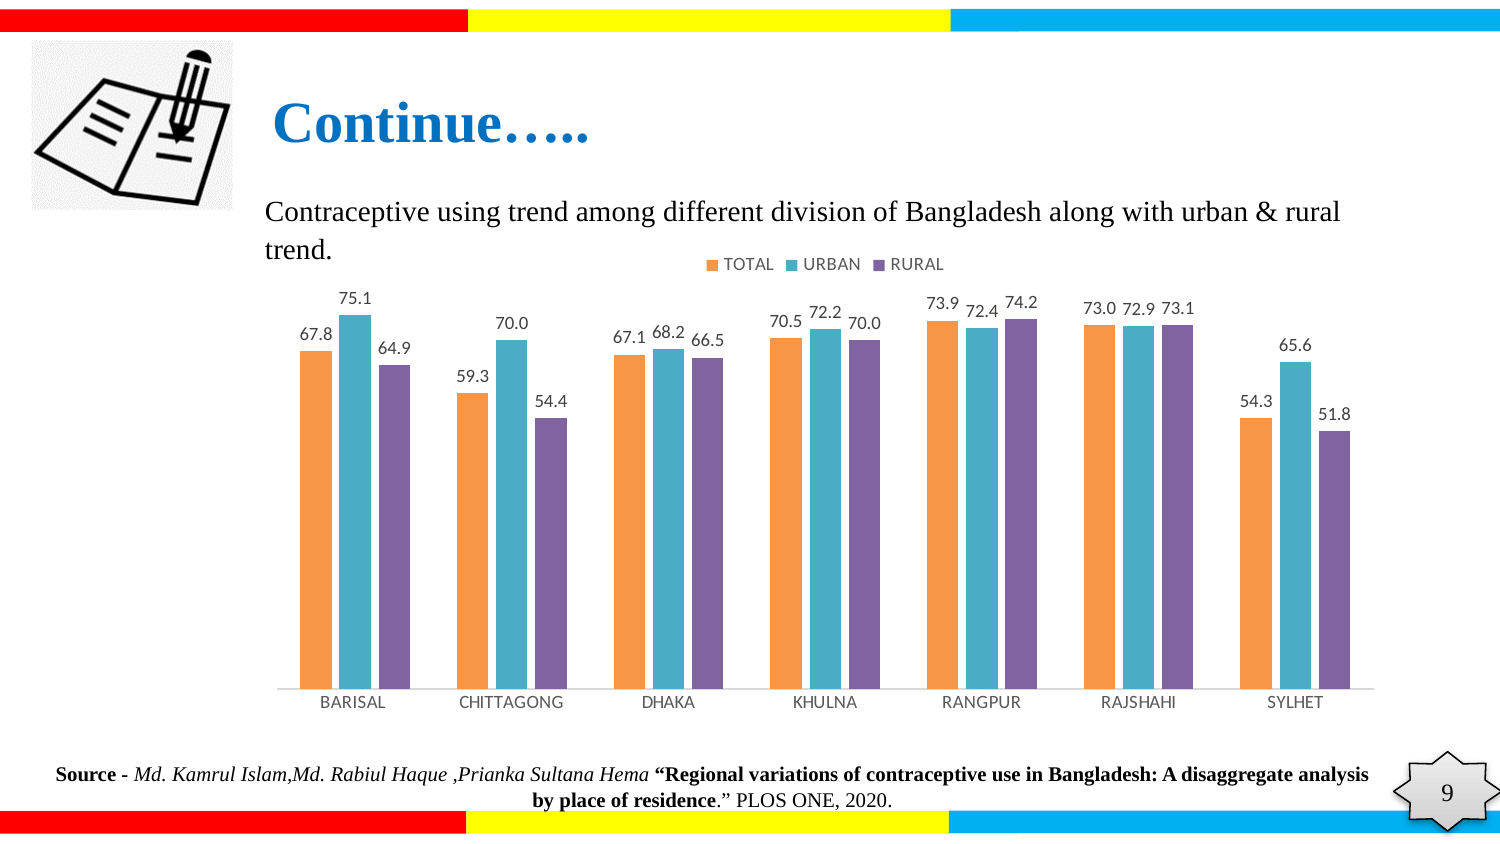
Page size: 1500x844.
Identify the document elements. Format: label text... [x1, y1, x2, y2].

picture [30, 40, 233, 210]
text_box [468, 820, 1019, 836]
chart [253, 238, 1397, 764]
text_box [949, 7, 1500, 34]
text_box 9 [1394, 751, 1500, 832]
text_box [0, 7, 470, 34]
text_box Continue….. [257, 76, 1064, 162]
text_box [470, 7, 949, 34]
text_box [947, 808, 1439, 835]
text_box [0, 809, 468, 836]
text_box [1456, 808, 1500, 835]
text_box Source - Md. Kamrul Islam,Md. Rabiul Haque ,Prianka Sultana Hema “Regional variations of contraceptive use in Bangladesh: A disaggregate analysis by place of residence.” PLOS ONE, 2020. [31, 751, 1394, 820]
text_box Contraceptive using trend among different division of Bangladesh along with urban & rural trend. [250, 182, 1430, 273]
